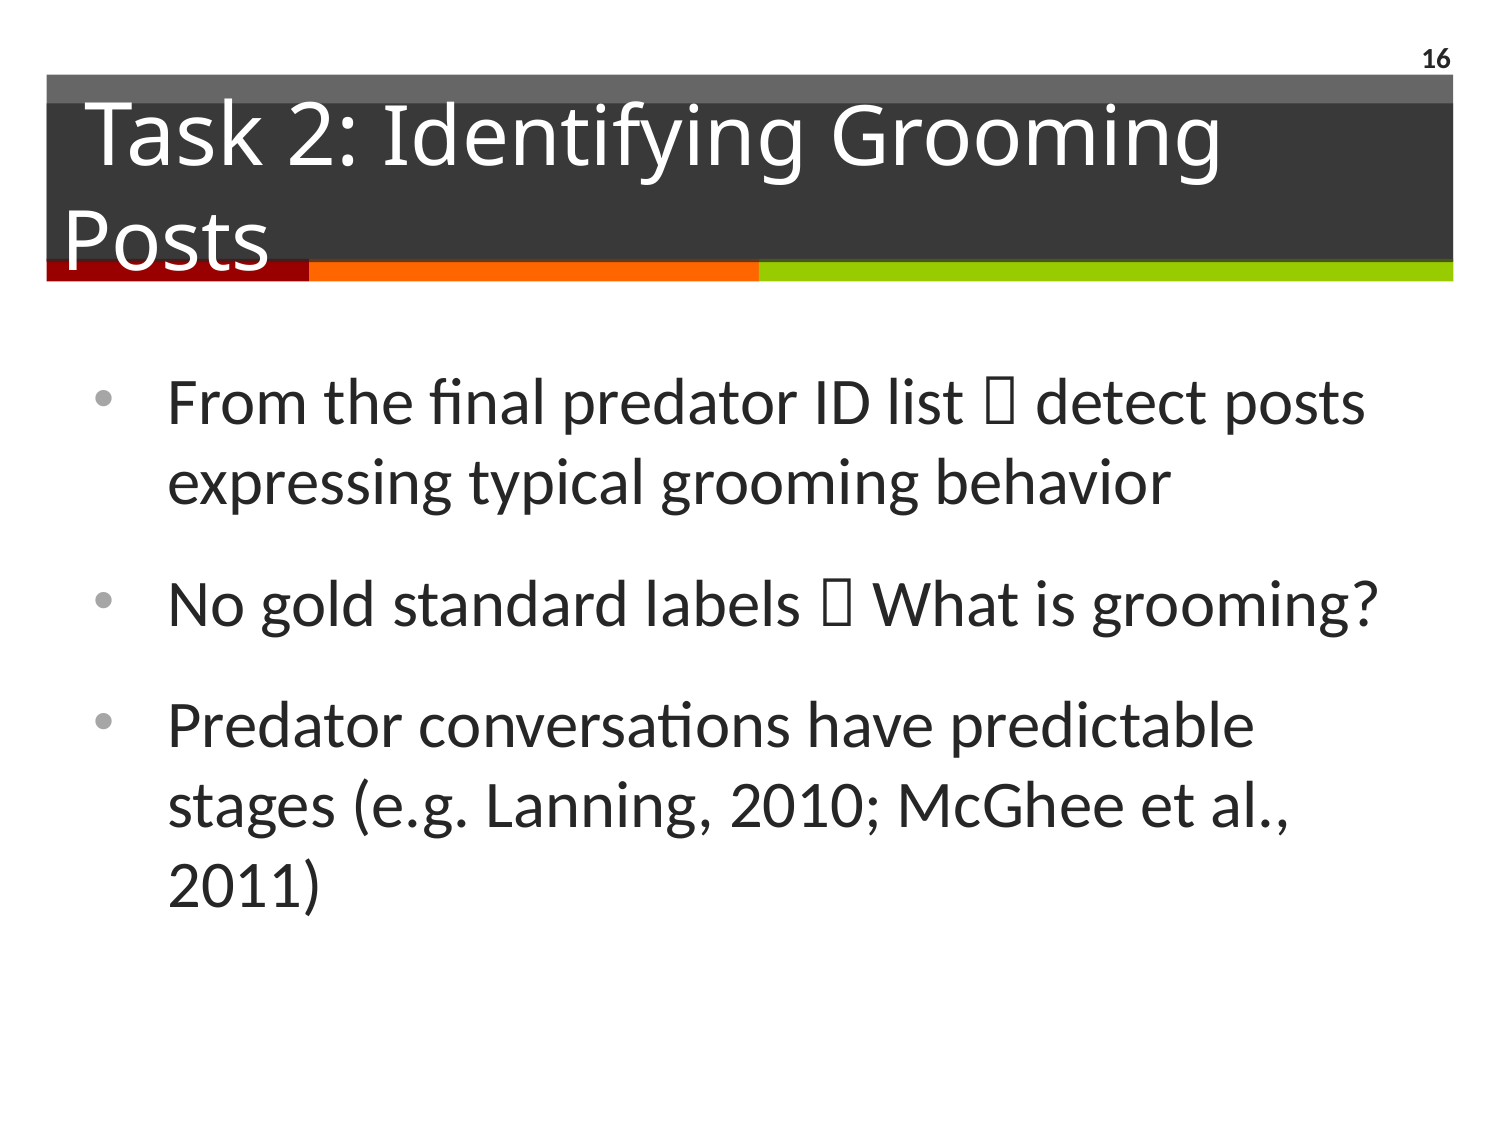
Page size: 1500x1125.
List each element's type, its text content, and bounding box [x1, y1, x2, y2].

slide_number 15 [1362, 27, 1466, 87]
title Task 2: Identifying Grooming Posts [46, 103, 1454, 263]
list From the final predator ID list  detect posts expressing typical grooming behavior No gold standard labels  What is grooming? Predator conversations have predictable stages (e.g. Lanning, 2010; McGhee et al., 2011) [78, 350, 1428, 1073]
